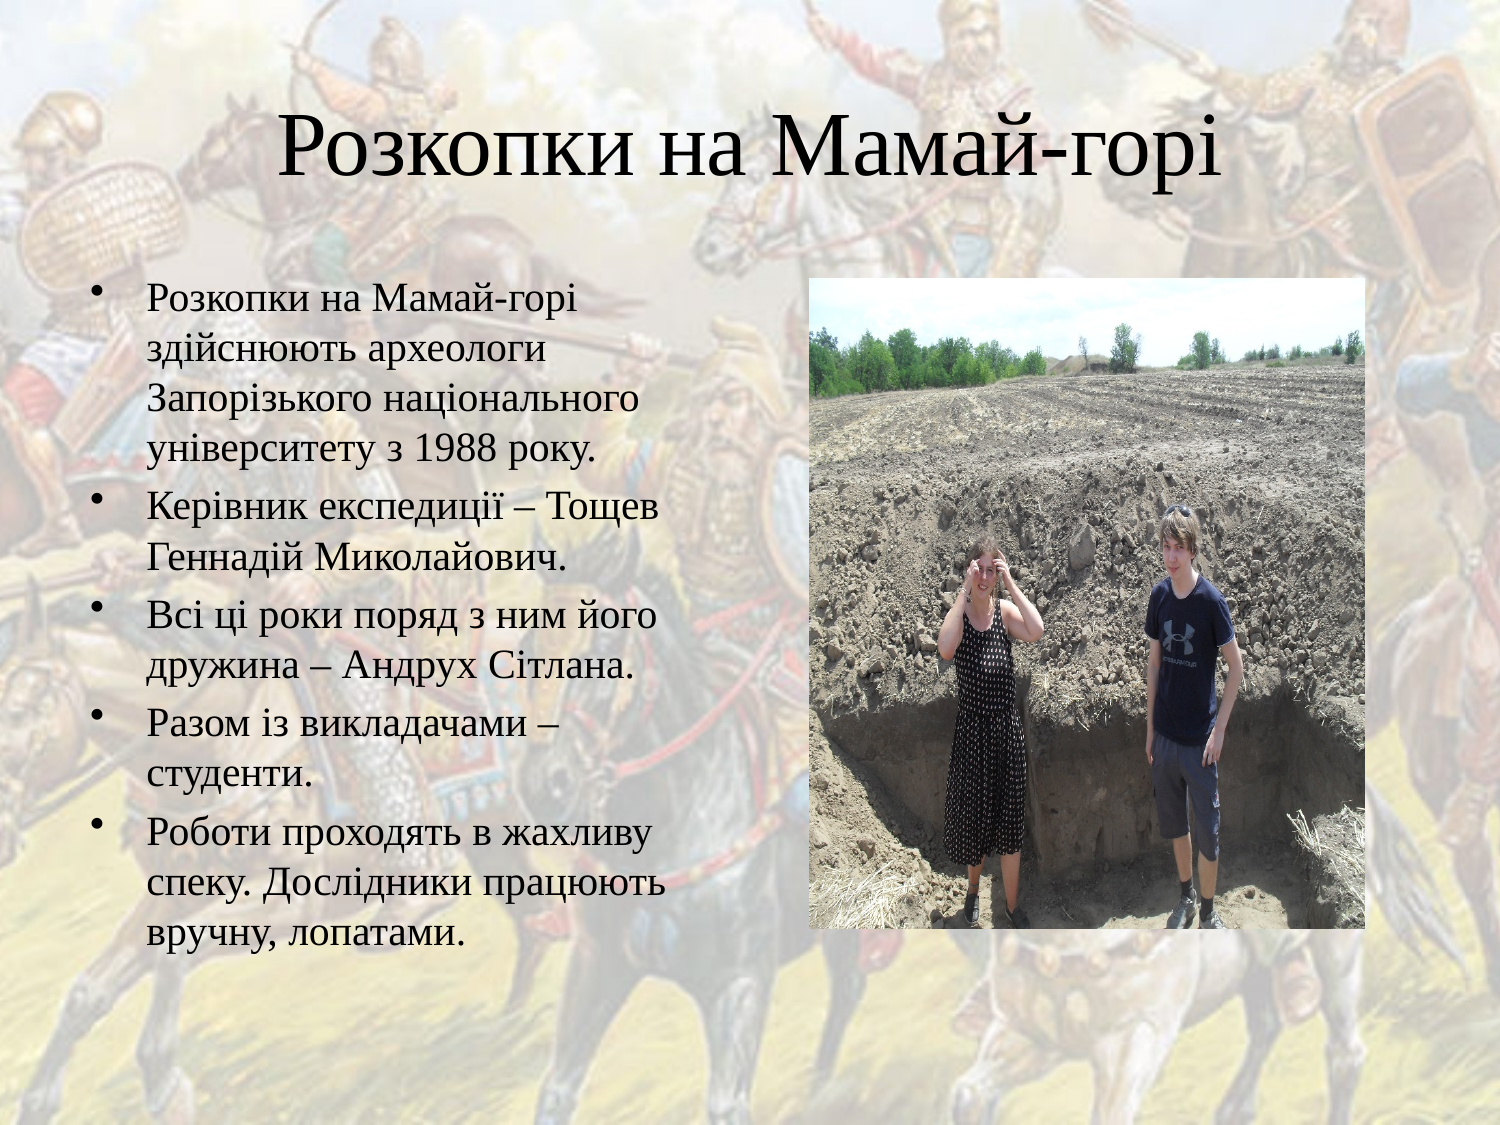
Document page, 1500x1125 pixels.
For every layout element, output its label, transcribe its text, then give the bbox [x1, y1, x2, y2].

picture [0, 0, 1500, 1125]
list Розкопки на Мамай-горі здійснюють археологи Запорізького національного університету з 1988 року. Керівник експедиції – Тощев Геннадій Миколайович. Всі ці роки поряд з ним його дружина – Андрух Сітлана. Разом із викладачами – студенти. Роботи проходять в жахливу спеку. Дослідники працюють вручну, лопатами. [74, 262, 738, 1006]
title Розкопки на Мамай-горі [74, 44, 1426, 233]
